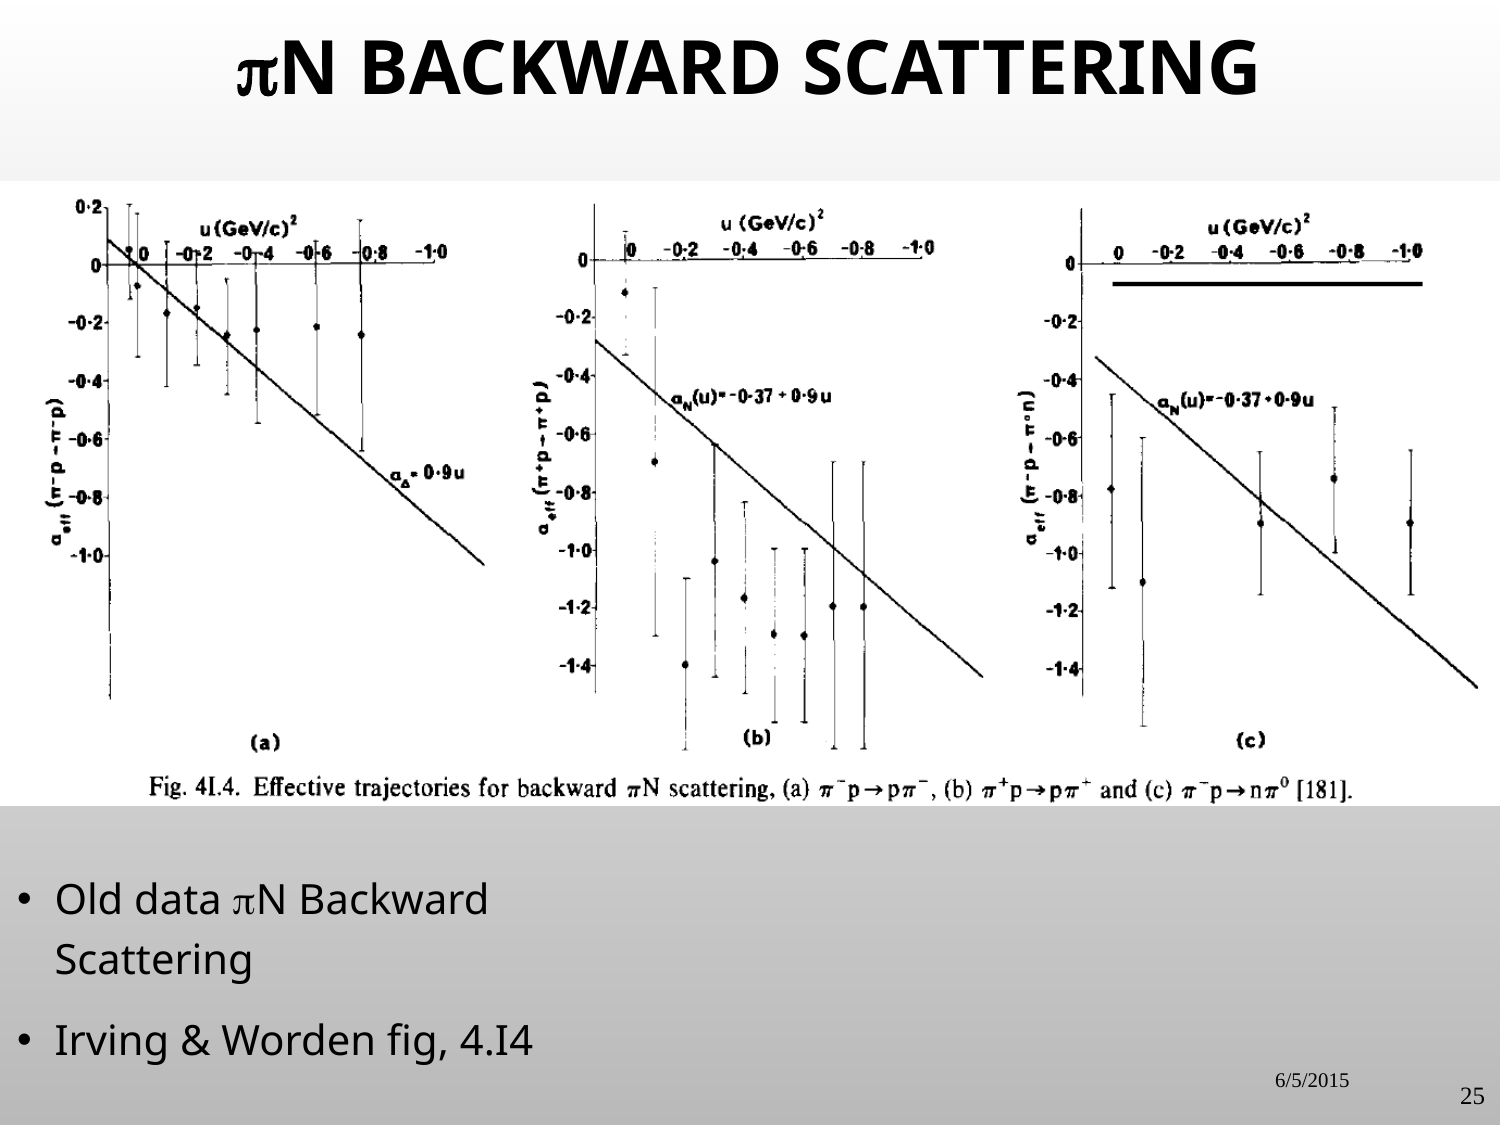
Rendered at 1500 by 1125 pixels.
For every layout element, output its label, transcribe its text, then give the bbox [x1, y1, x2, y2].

title N Backward Scattering [0, 0, 1500, 141]
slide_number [1027, 1049, 1365, 1110]
slide_number 25 [1162, 1064, 1500, 1125]
list Old data N Backward Scattering Irving & Worden fig, 4.I4 [2, 855, 650, 1016]
picture [0, 181, 1500, 807]
